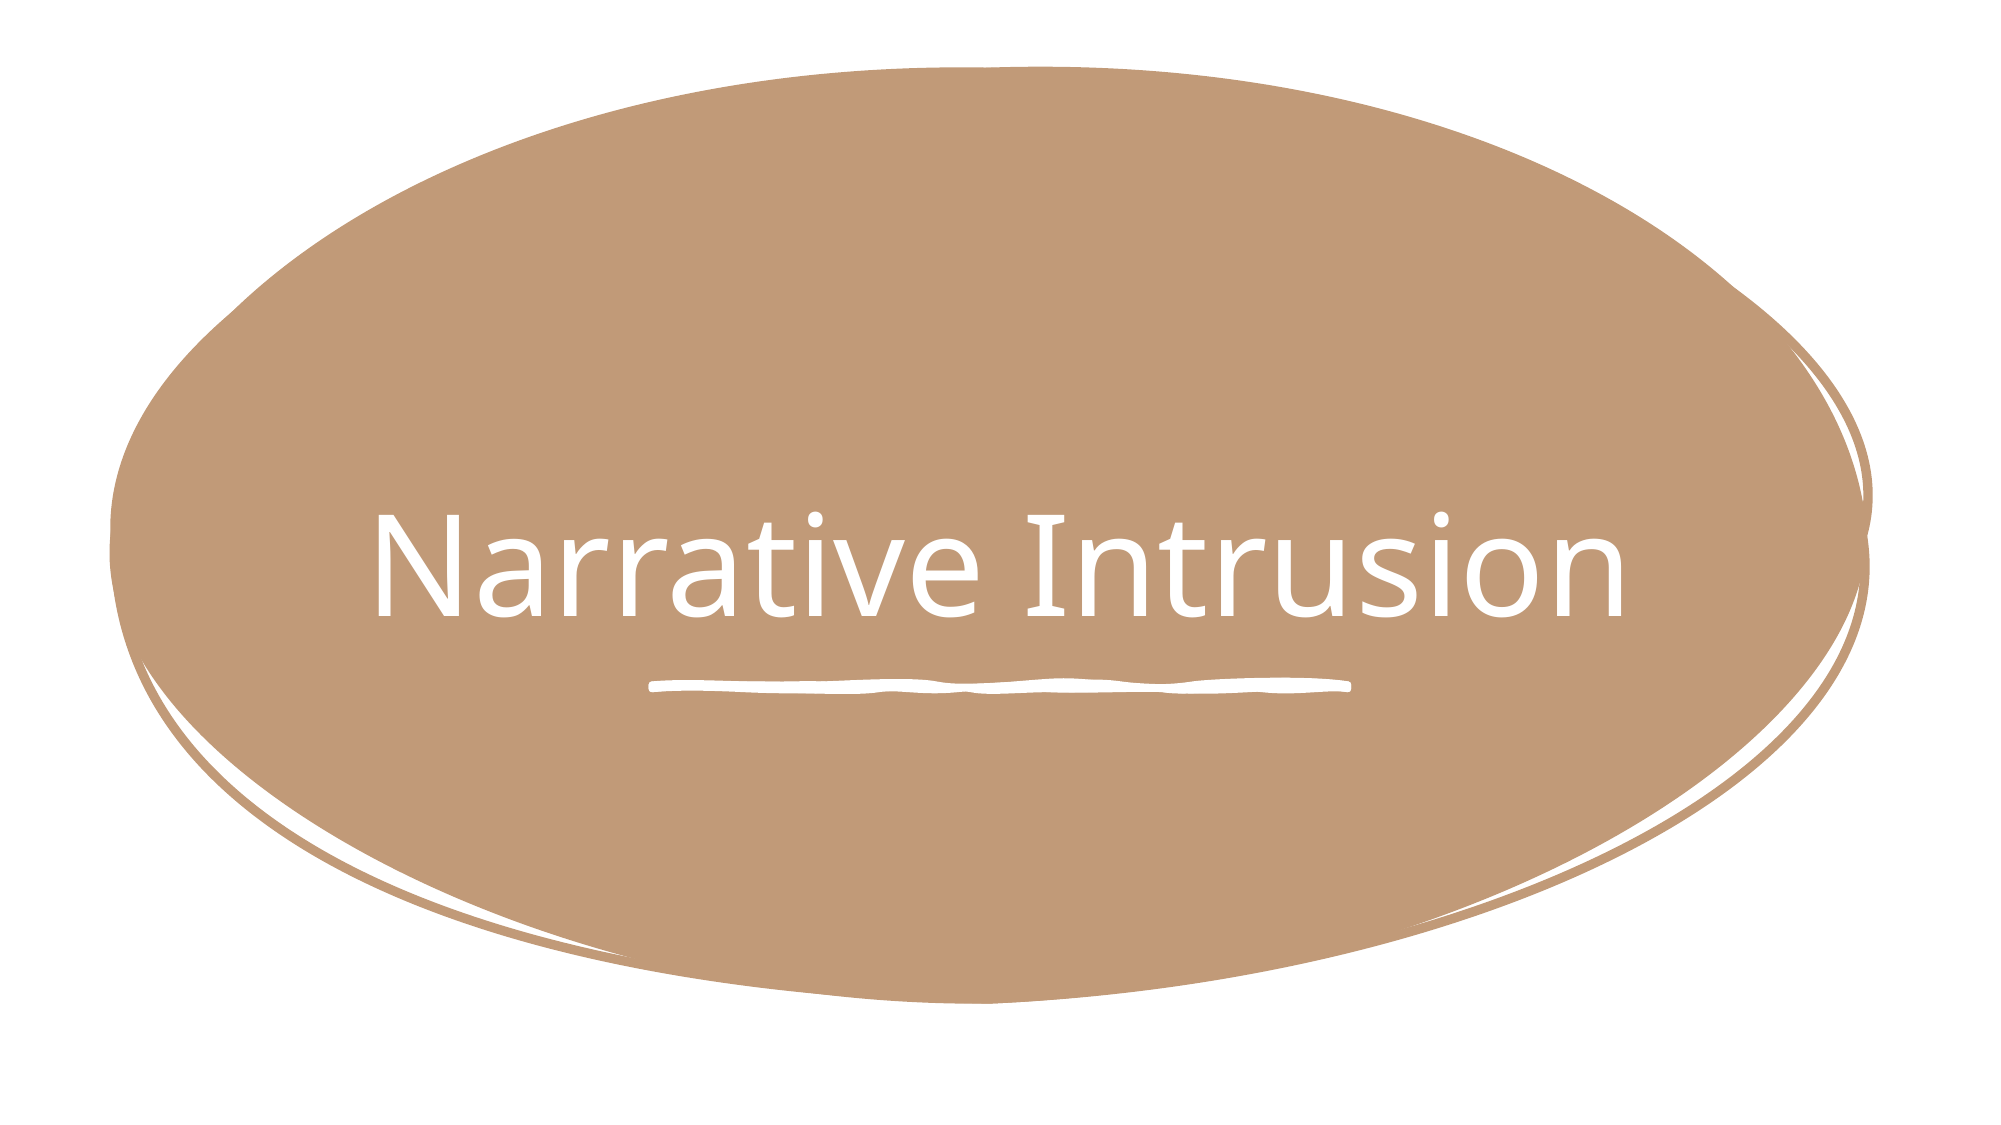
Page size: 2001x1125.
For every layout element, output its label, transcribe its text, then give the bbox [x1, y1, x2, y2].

text_box [114, 71, 1869, 1000]
text_box [651, 680, 1348, 691]
title Narrative Intrusion [338, 313, 1661, 655]
text_box [0, 0, 2000, 1125]
